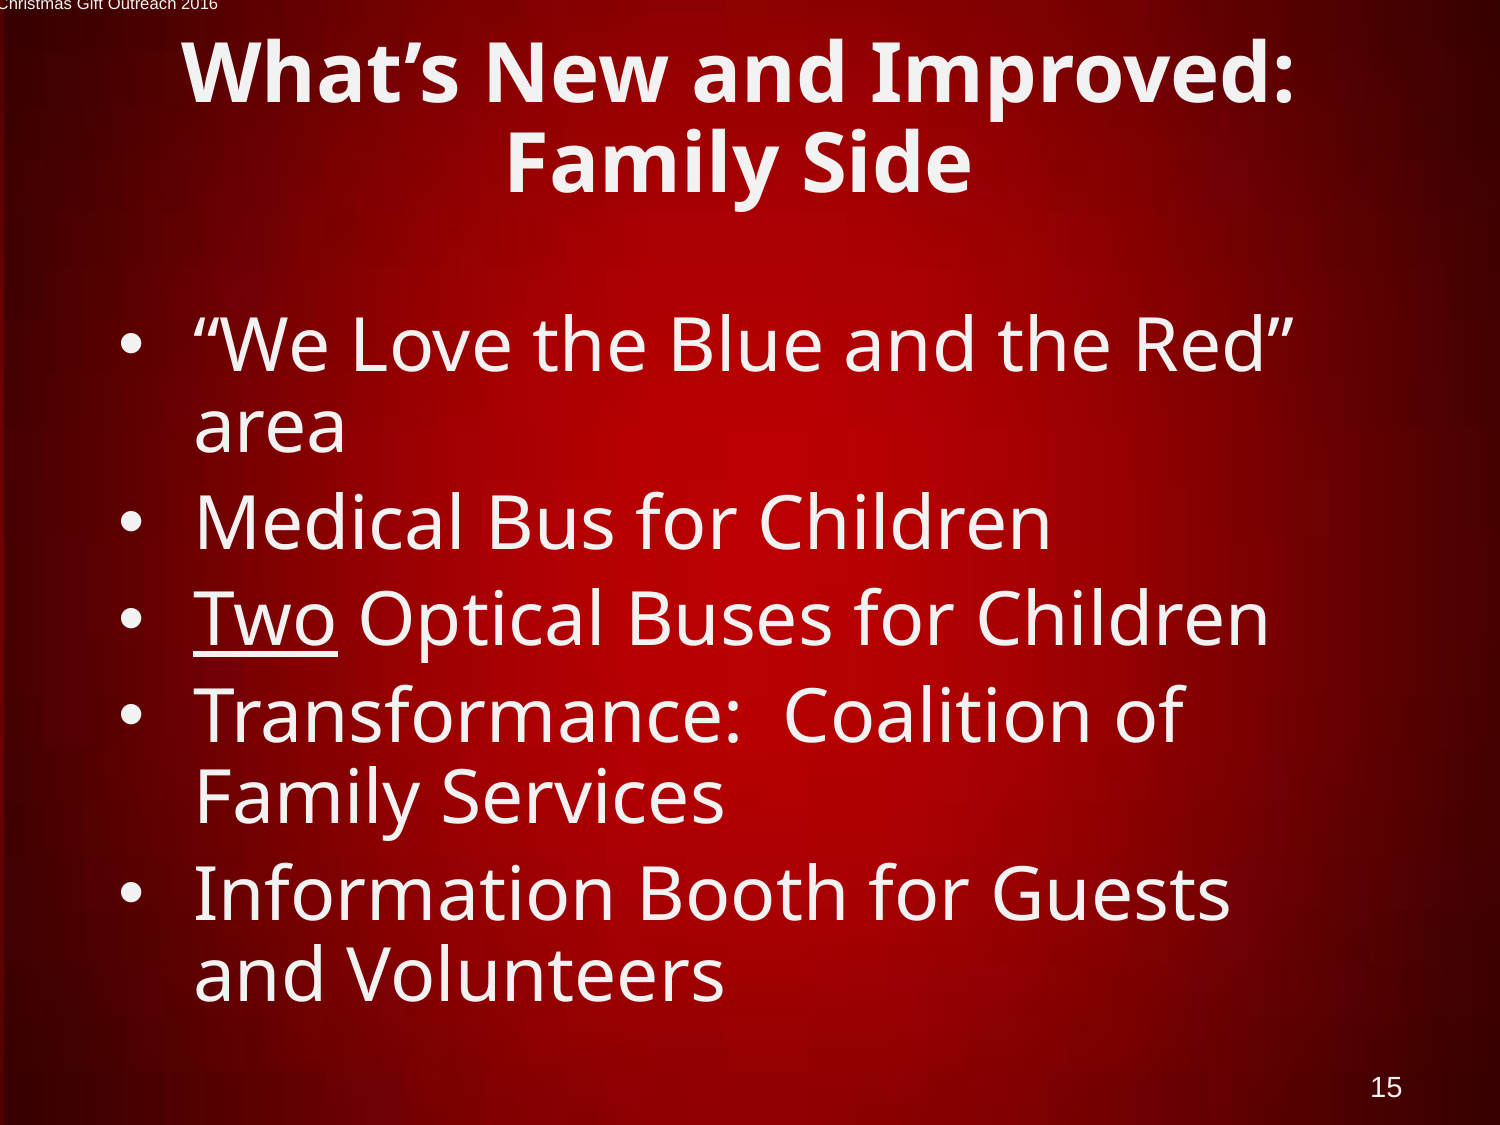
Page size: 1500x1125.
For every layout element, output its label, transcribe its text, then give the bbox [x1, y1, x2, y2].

list “We Love the Blue and the Red” area Medical Bus for Children Two Optical Buses for Children Transformance: Coalition of Family Services Information Booth for Guests and Volunteers [103, 299, 1397, 1014]
slide_number 15 [1286, 1060, 1487, 1115]
title What’s New and Improved: Family Side [103, 0, 1397, 241]
picture [0, 0, 1500, 1125]
